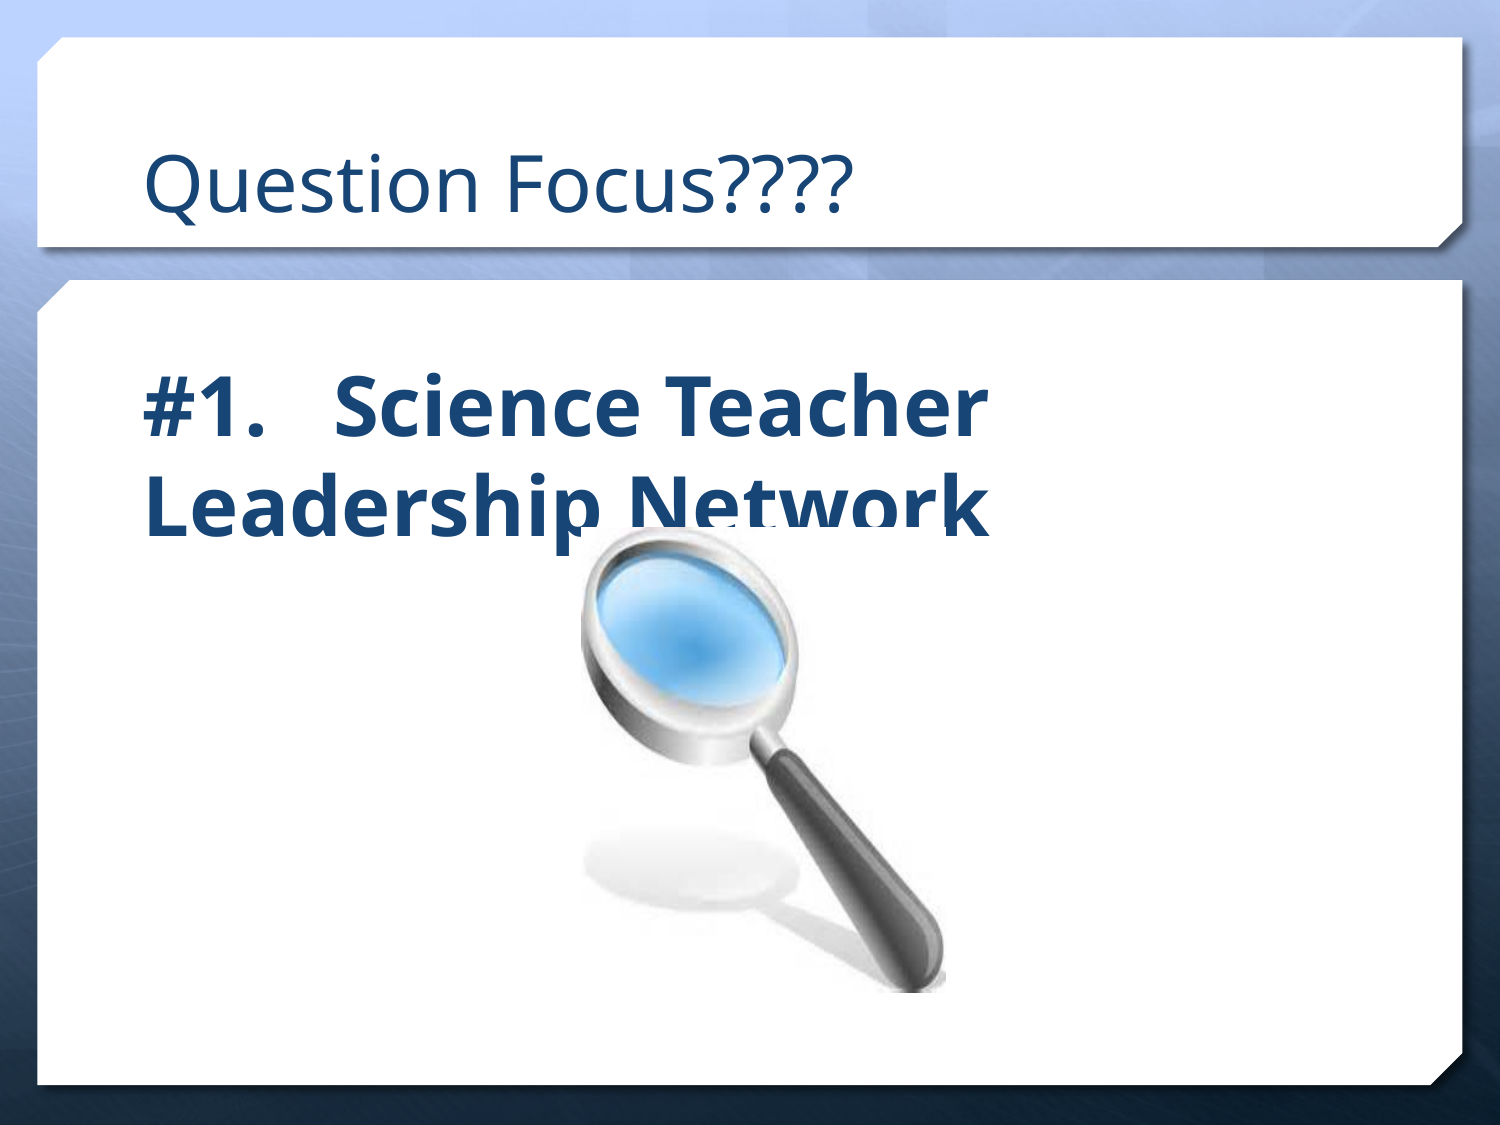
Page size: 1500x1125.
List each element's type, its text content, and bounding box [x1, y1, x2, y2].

title Question Focus???? [127, 48, 1372, 236]
list #1. Science Teacher Leadership Network [127, 346, 1372, 1004]
picture [580, 526, 946, 994]
